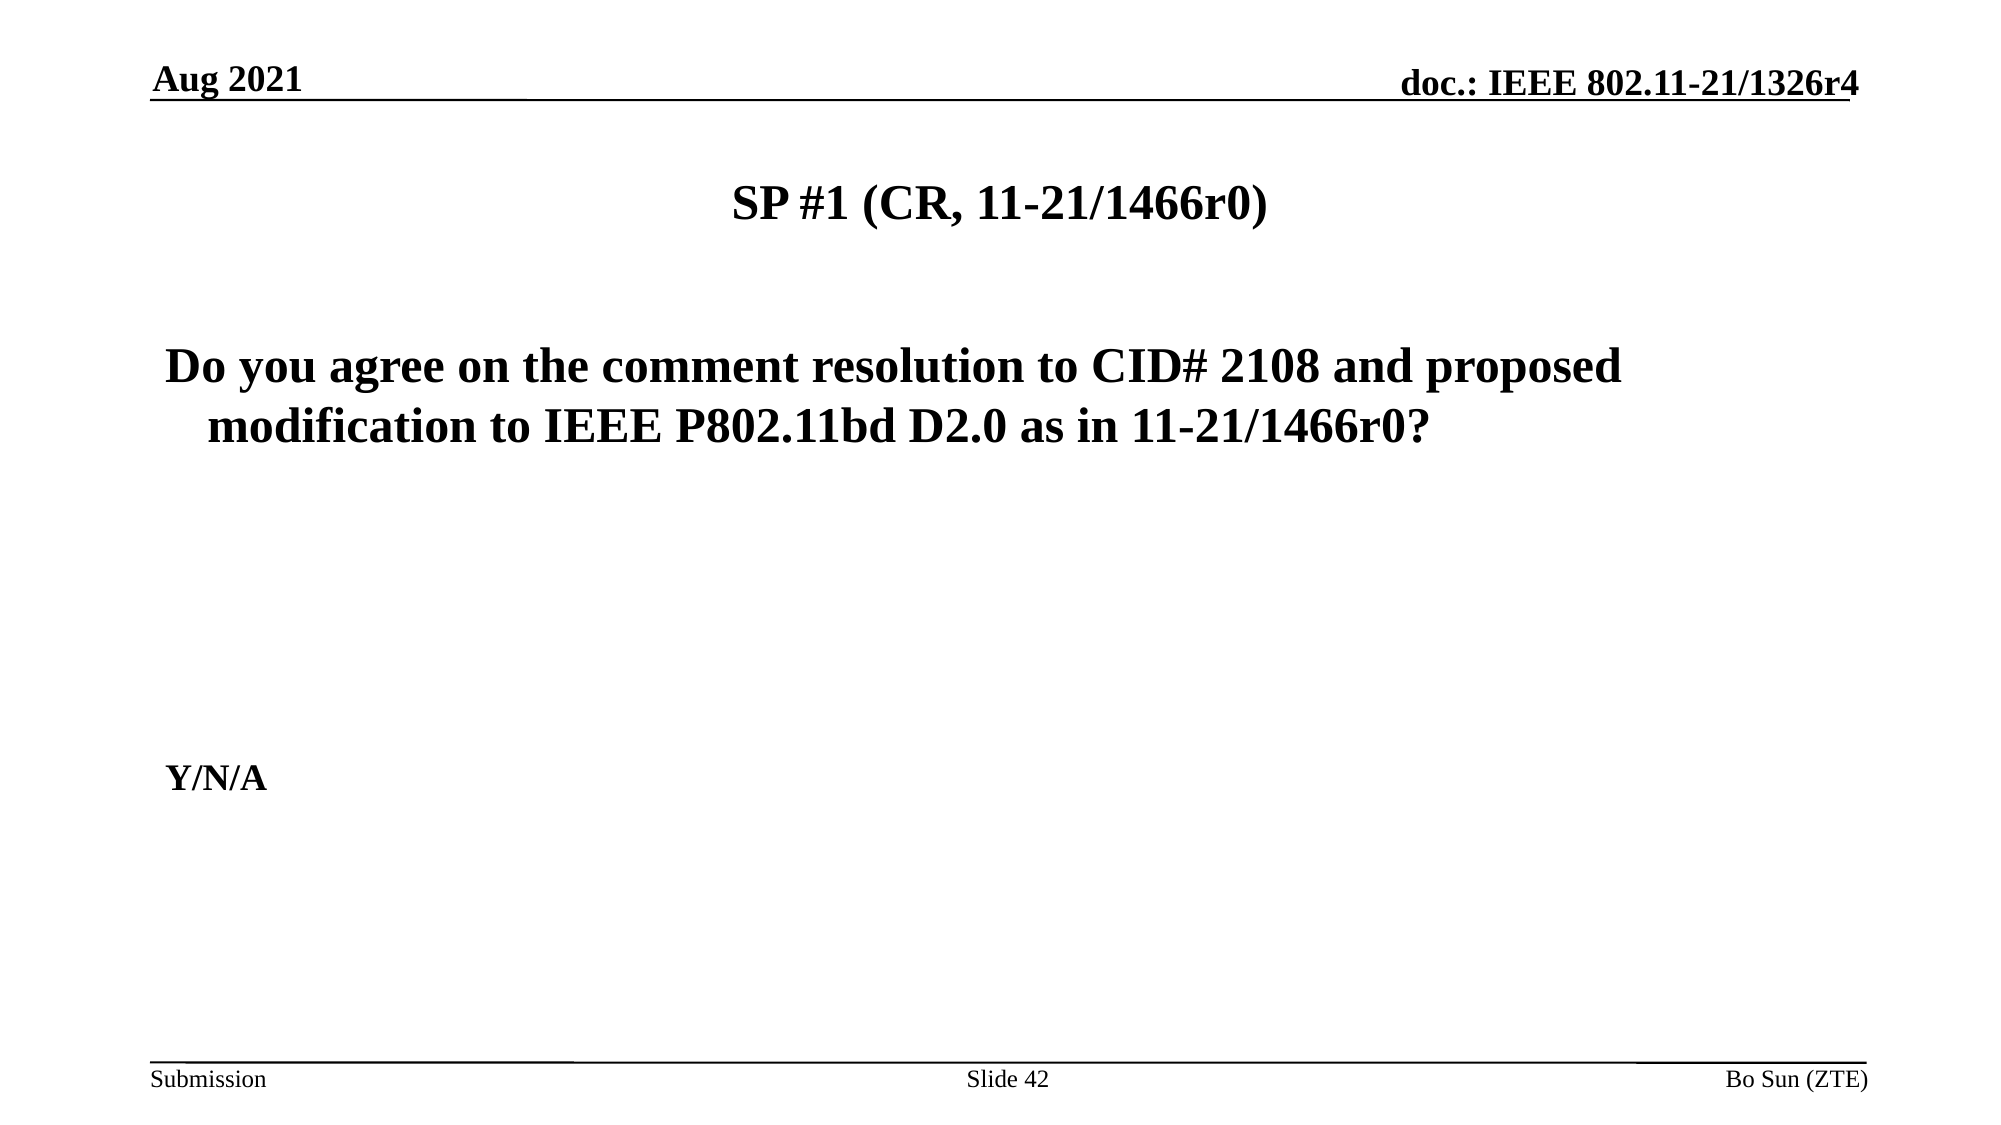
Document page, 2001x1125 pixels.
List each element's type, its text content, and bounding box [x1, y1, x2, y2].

slide_number Slide 42 [949, 1061, 1067, 1123]
list Do you agree on the comment resolution to CID# 2108 and proposed modification to IEEE P802.11bd D2.0 as in 11-21/1466r0? Y/N/A [149, 324, 1850, 1000]
footer Bo Sun (ZTE) [1171, 1061, 1869, 1093]
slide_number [152, 54, 563, 100]
title SP #1 (CR, 11-21/1466r0) [149, 112, 1850, 288]
